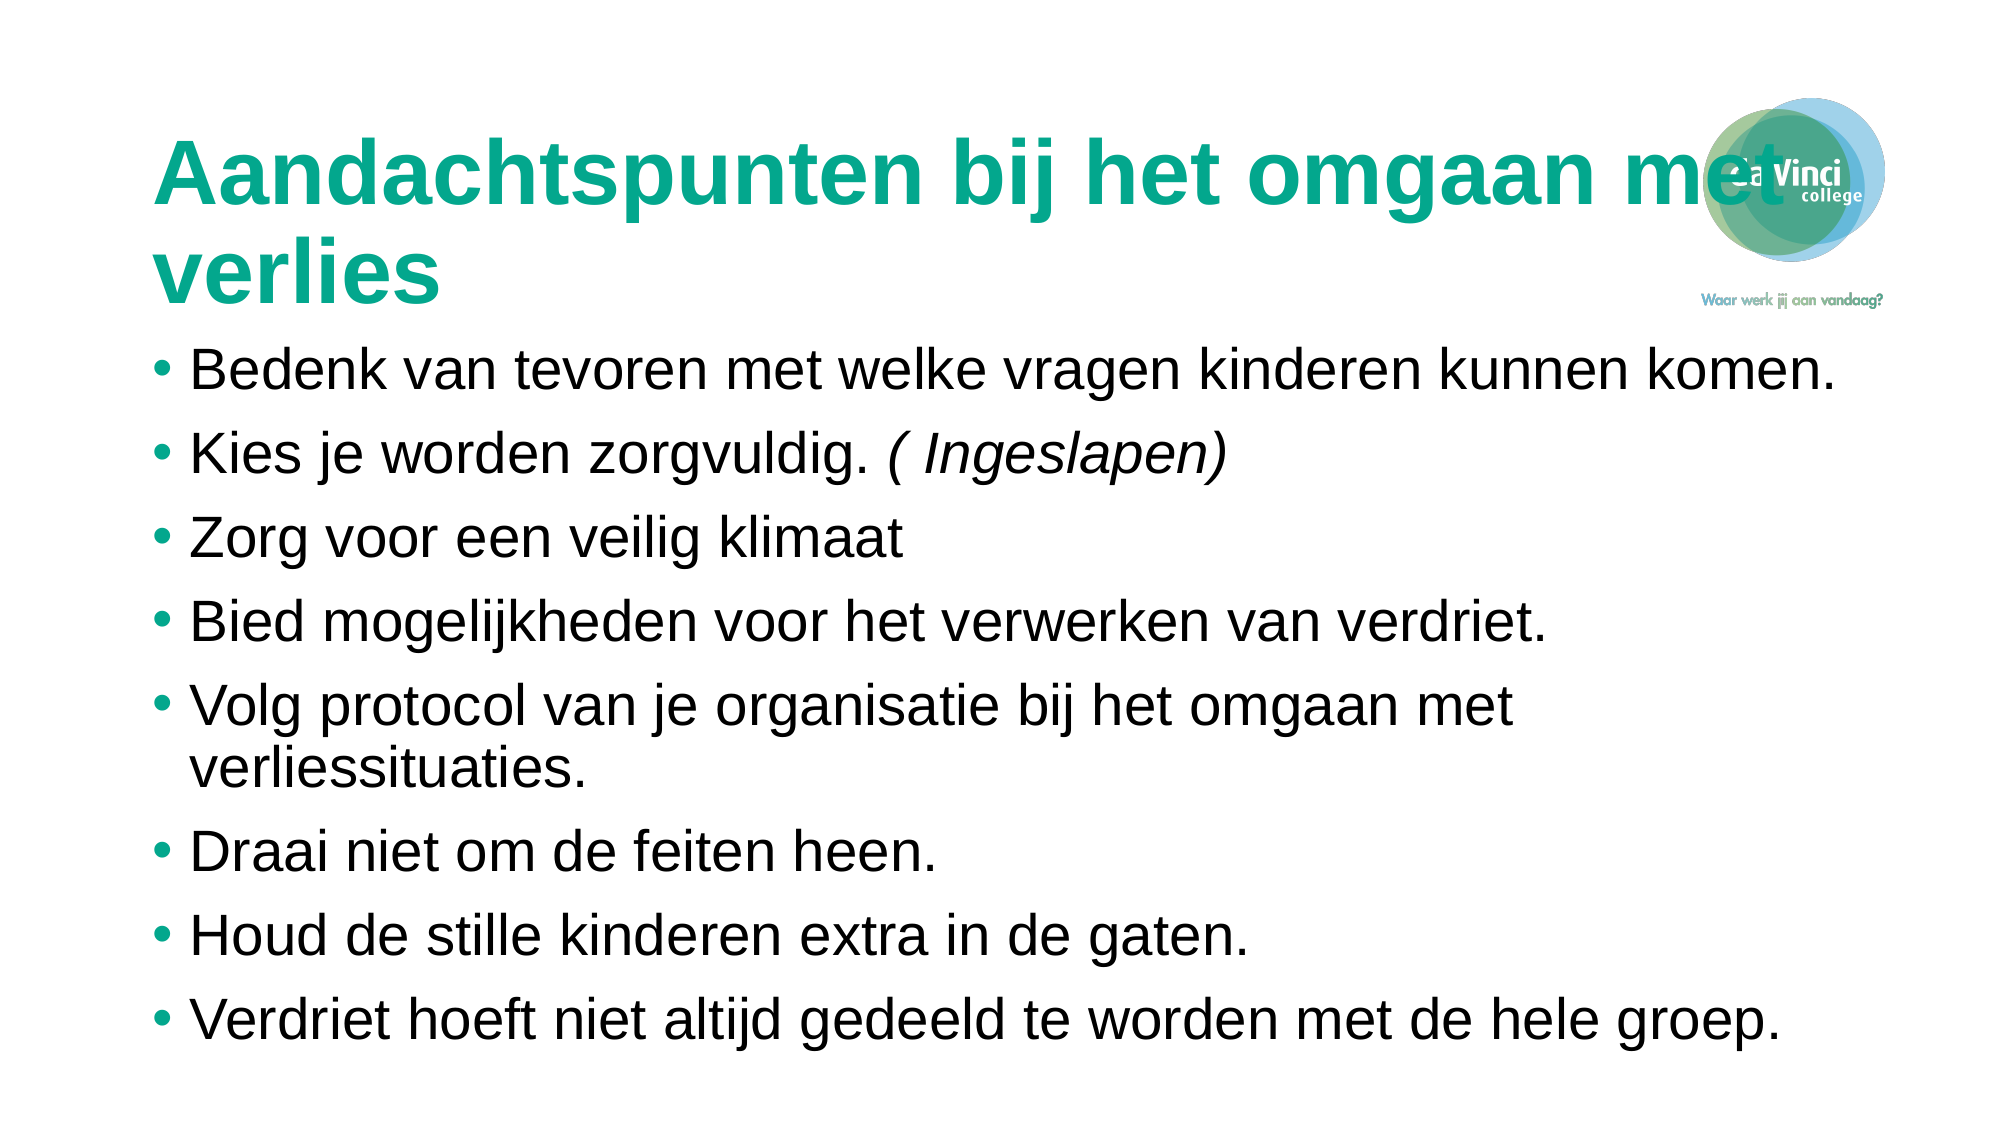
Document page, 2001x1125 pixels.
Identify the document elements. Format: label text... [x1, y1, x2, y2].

picture [1701, 98, 1885, 309]
list Bedenk van tevoren met welke vragen kinderen kunnen komen. Kies je worden zorgvuldig. ( Ingeslapen) Zorg voor een veilig klimaat Bied mogelijkheden voor het verwerken van verdriet. Volg protocol van je organisatie bij het omgaan met verliessituaties. Draai niet om de feiten heen. Houd de stille kinderen extra in de gaten. Verdriet hoeft niet altijd gedeeld te worden met de hele groep. [137, 332, 1863, 1046]
title Aandachtspunten bij het omgaan met verlies [137, 118, 1863, 332]
